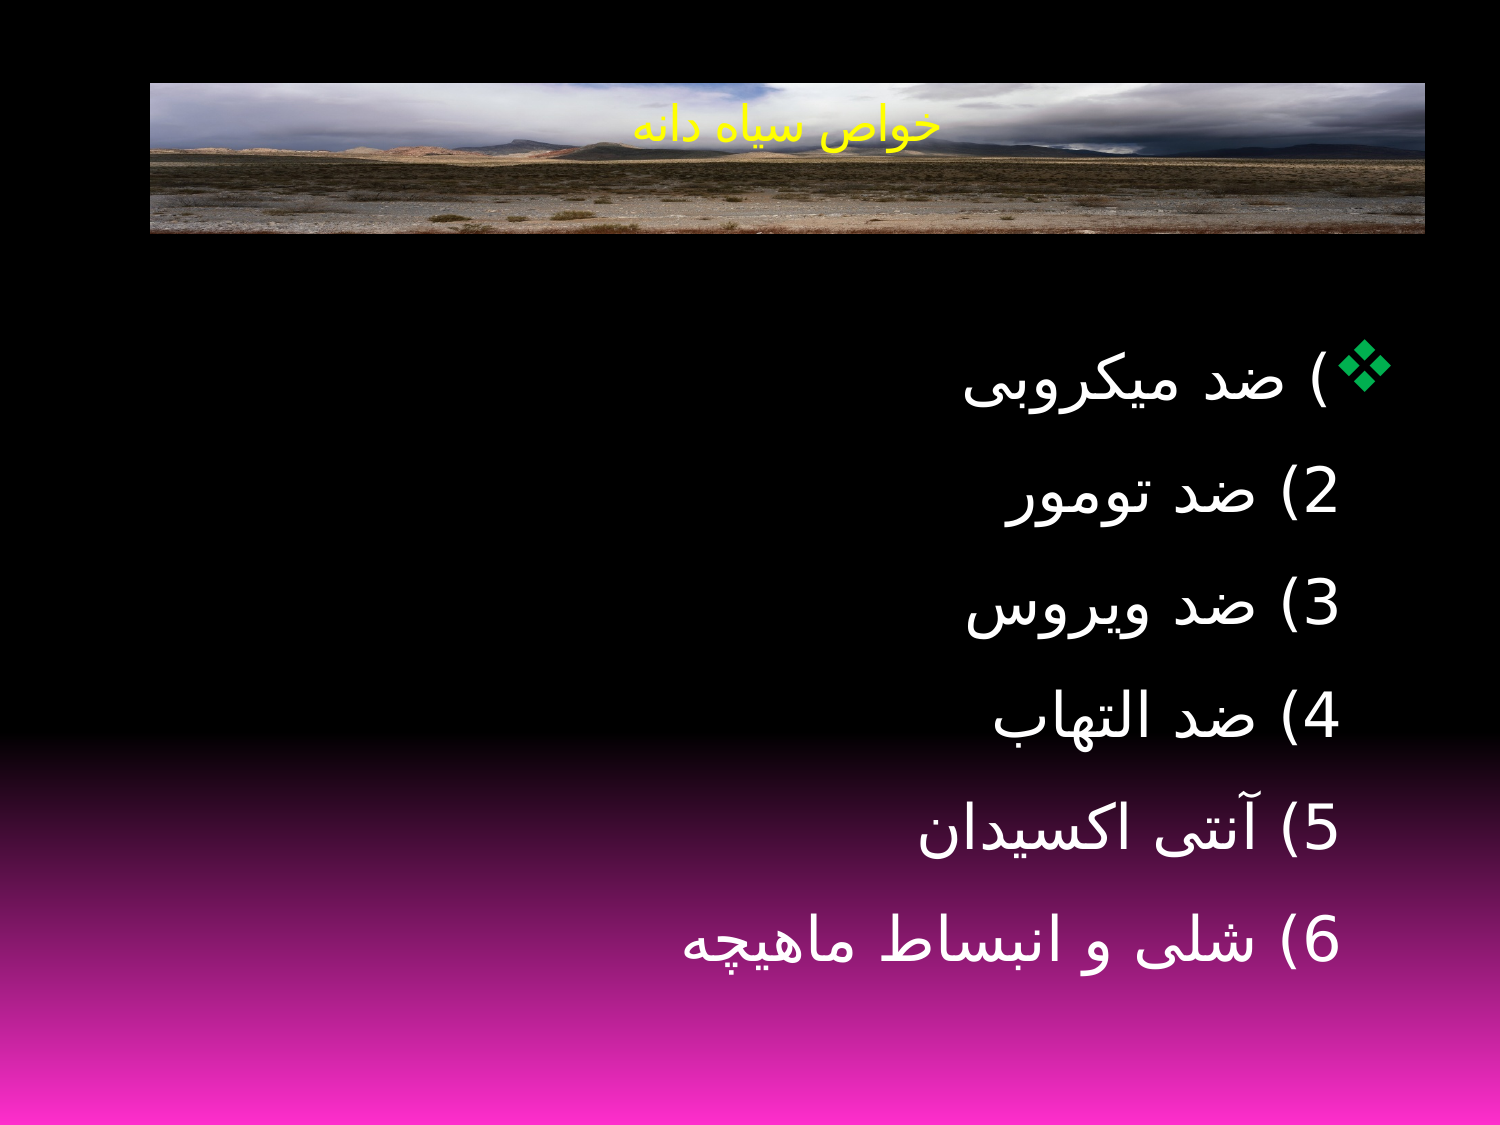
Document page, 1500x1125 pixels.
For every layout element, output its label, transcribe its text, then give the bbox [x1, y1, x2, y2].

list ) ضد میکروبی 2) ضد تومور 3) ضد ویروس 4) ضد التهاب 5) آنتی اکسیدان 6) شلی و انبساط ماهیچه [150, 292, 1425, 1043]
title خواص سیاه دانه [150, 83, 1425, 234]
